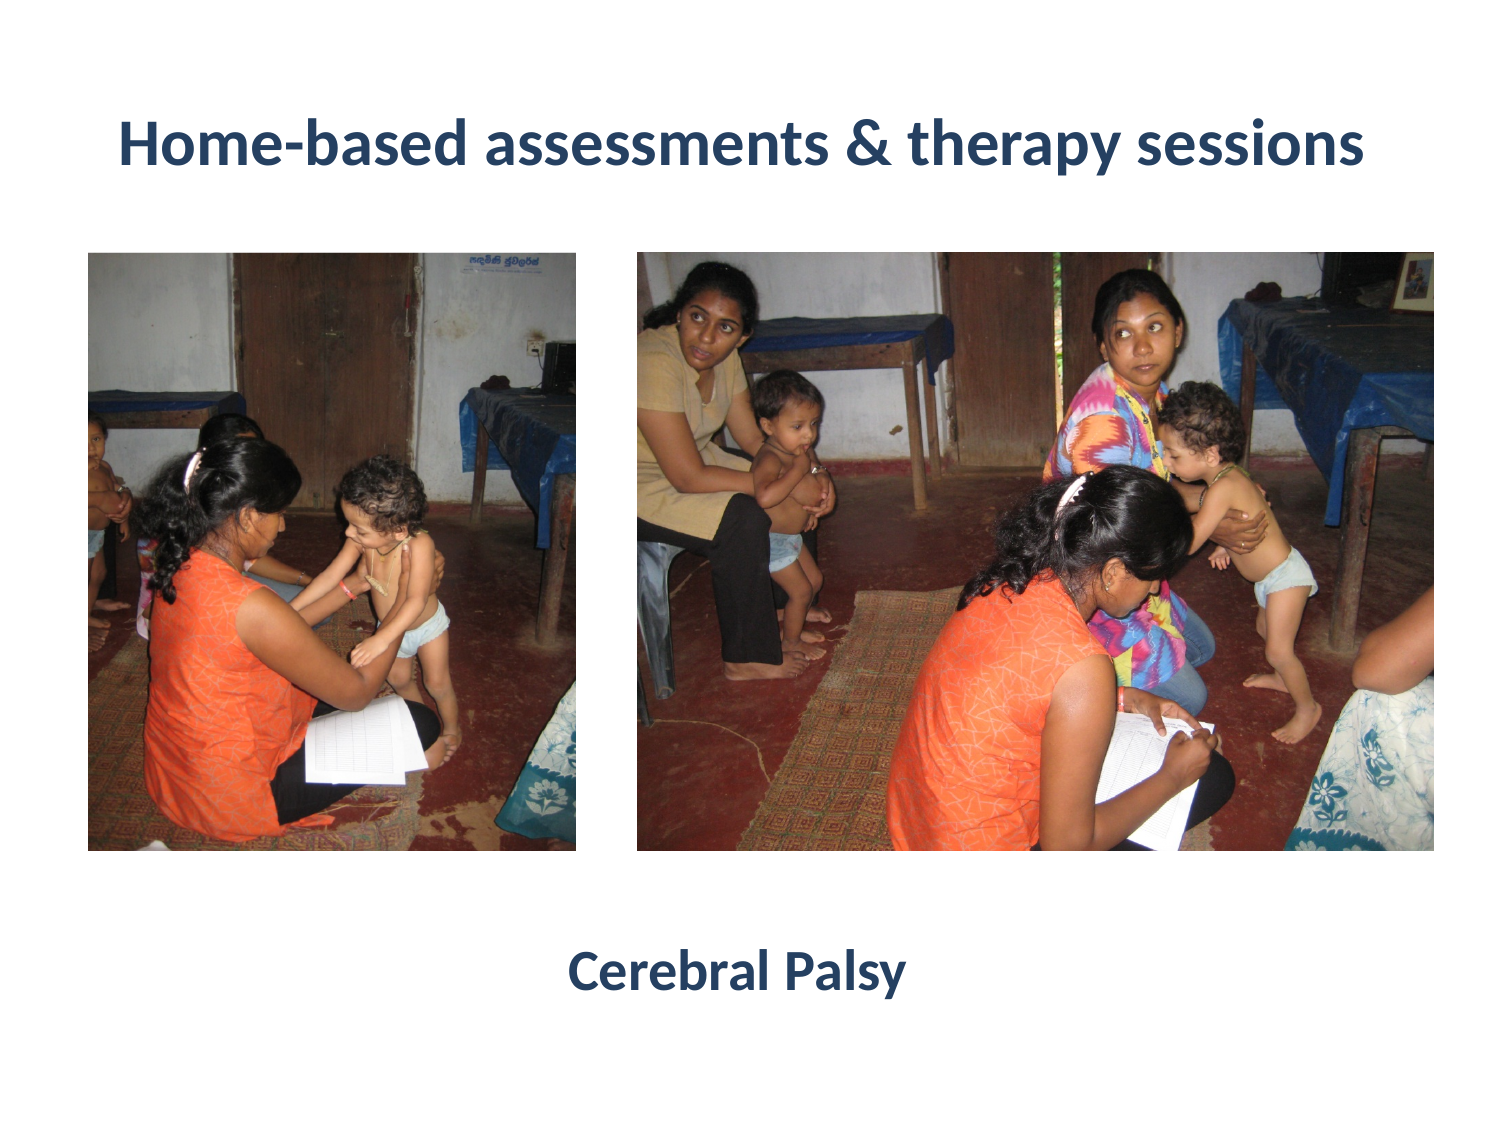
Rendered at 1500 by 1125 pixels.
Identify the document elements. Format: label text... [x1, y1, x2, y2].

text_box Cerebral Palsy [549, 924, 925, 1010]
picture [32, 253, 631, 851]
title Home-based assessments & therapy sessions [75, 45, 1425, 233]
picture [637, 252, 1435, 851]
